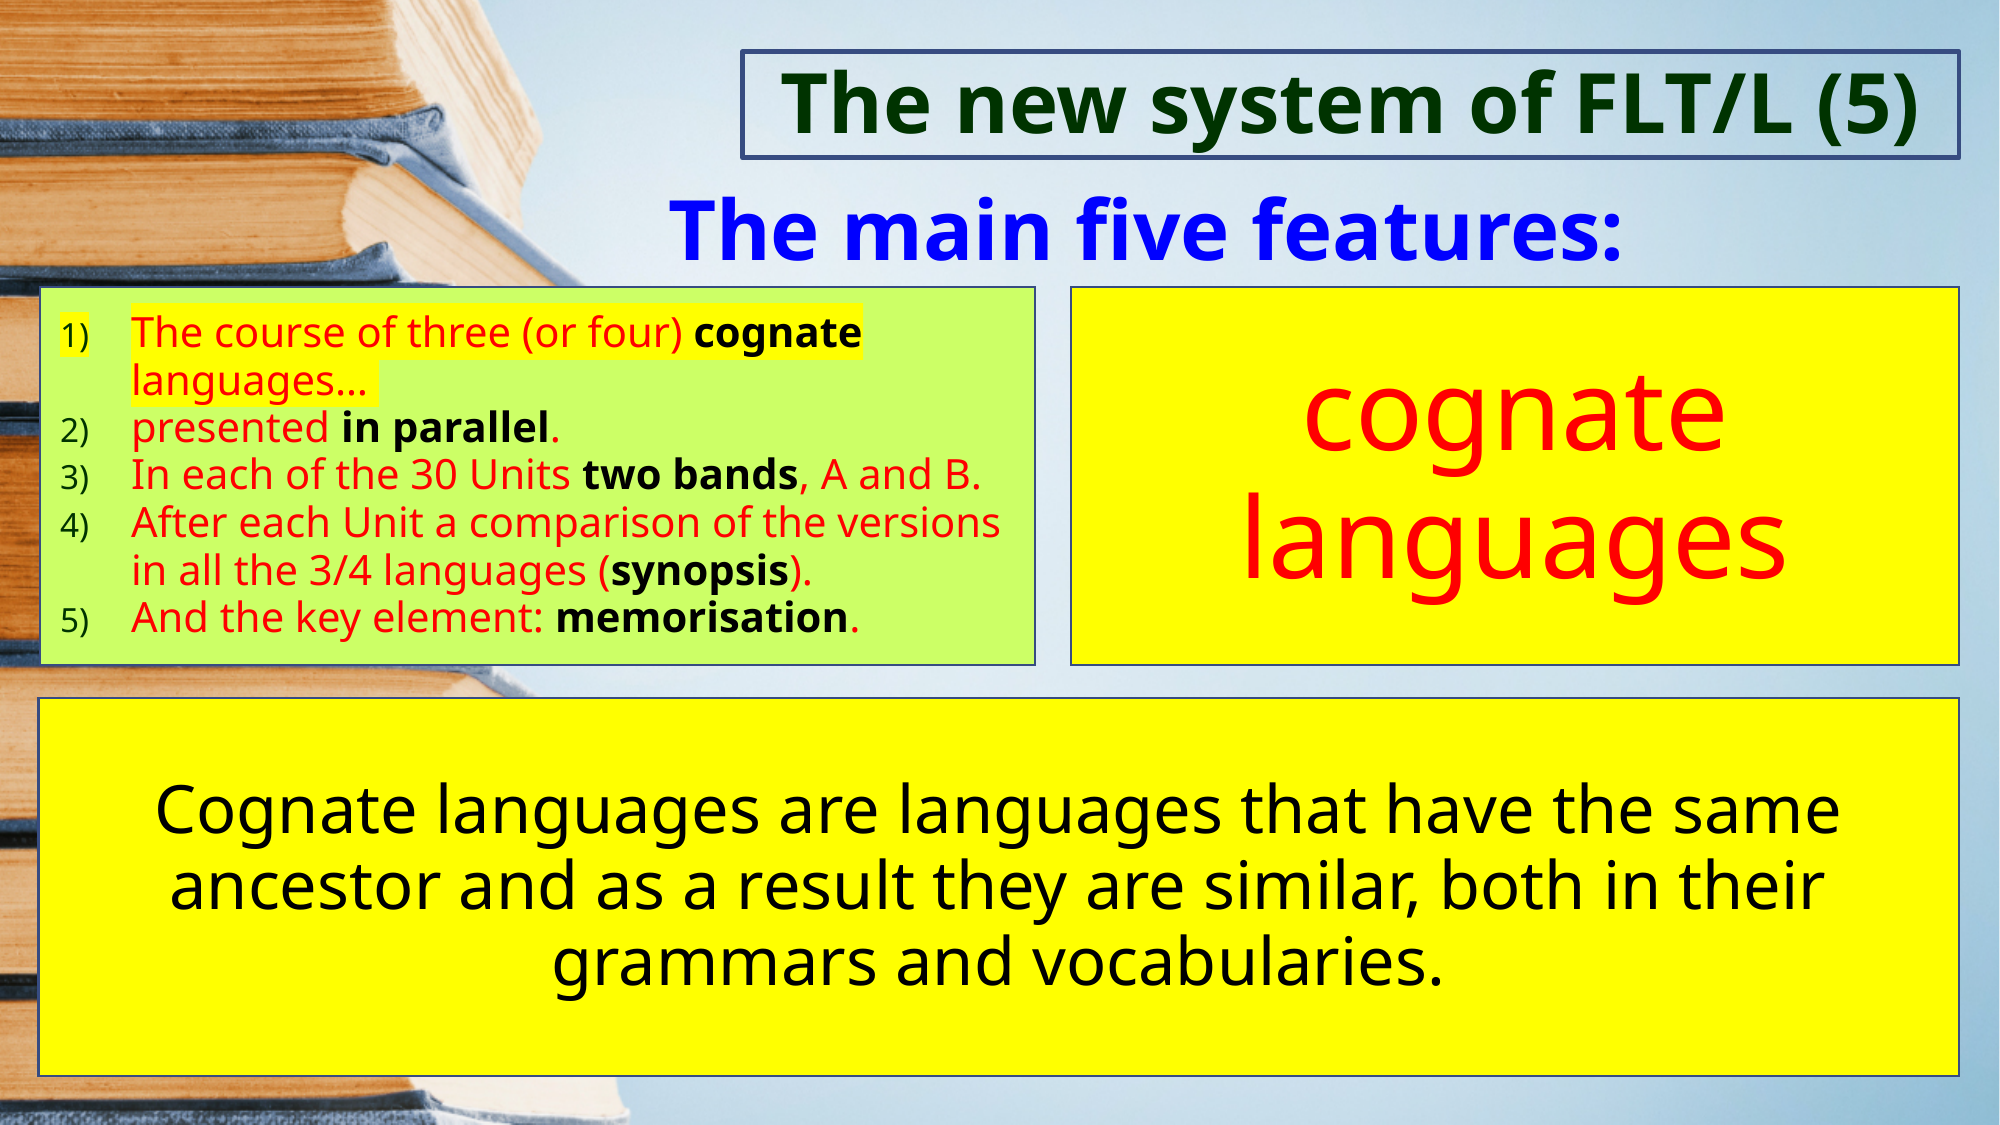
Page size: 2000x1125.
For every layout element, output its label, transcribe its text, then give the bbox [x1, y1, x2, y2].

text_box Cognate languages are languages that have the same ancestor and as a result they are similar, both in their grammars and vocabularies. [37, 697, 1960, 1077]
text_box The main five features: [648, 160, 1960, 303]
picture [0, 0, 2000, 1125]
text_box cognate languages [1070, 286, 1960, 666]
text_box The course of three (or four) cognate languages… presented in parallel. In each of the 30 Units two bands, A and B. After each Unit a comparison of the versions in all the 3/4 languages (synopsis). And the key element: memorisation. [39, 286, 1036, 666]
text_box The new system of FLT/L (5) [742, 51, 1960, 158]
